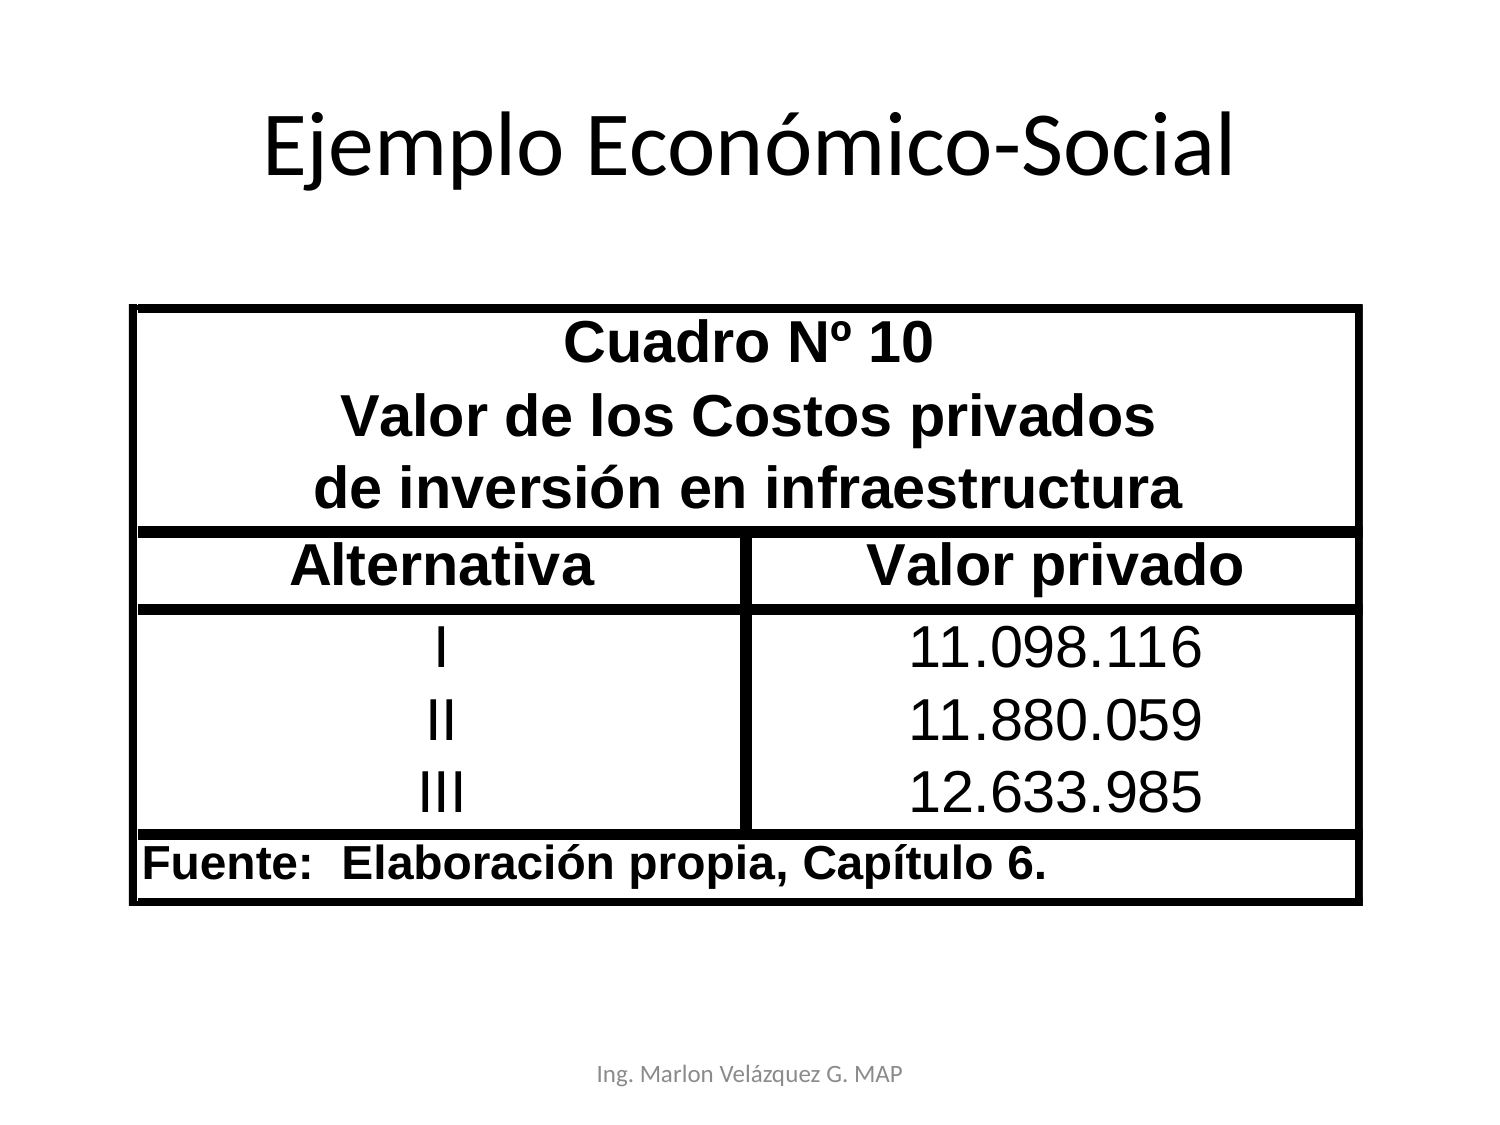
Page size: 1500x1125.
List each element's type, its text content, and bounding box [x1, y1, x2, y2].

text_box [128, 304, 1364, 907]
title Ejemplo Económico-Social [75, 45, 1425, 233]
footer Ing. Marlon Velázquez G. MAP [512, 1042, 988, 1103]
